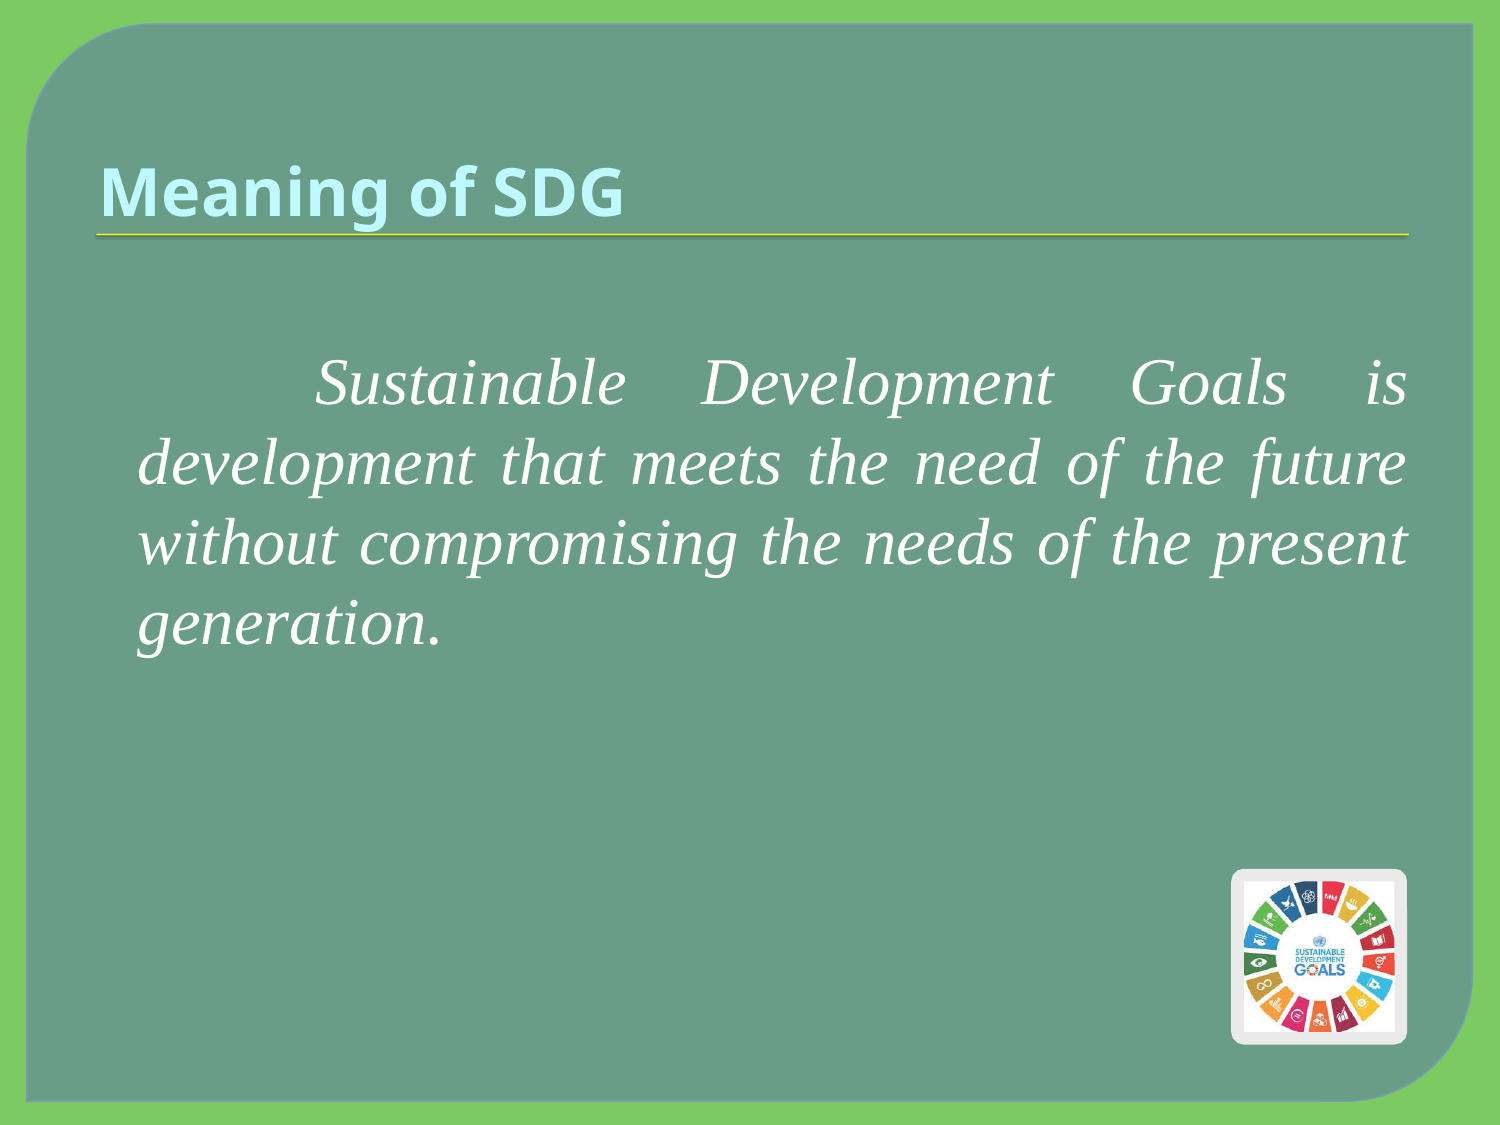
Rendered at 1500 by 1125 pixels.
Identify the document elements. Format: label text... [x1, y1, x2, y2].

title Meaning of SDG [75, 50, 1425, 238]
picture [1237, 874, 1401, 1039]
list Sustainable Development Goals is development that meets the need of the future without compromising the needs of the present generation. [75, 249, 1425, 993]
